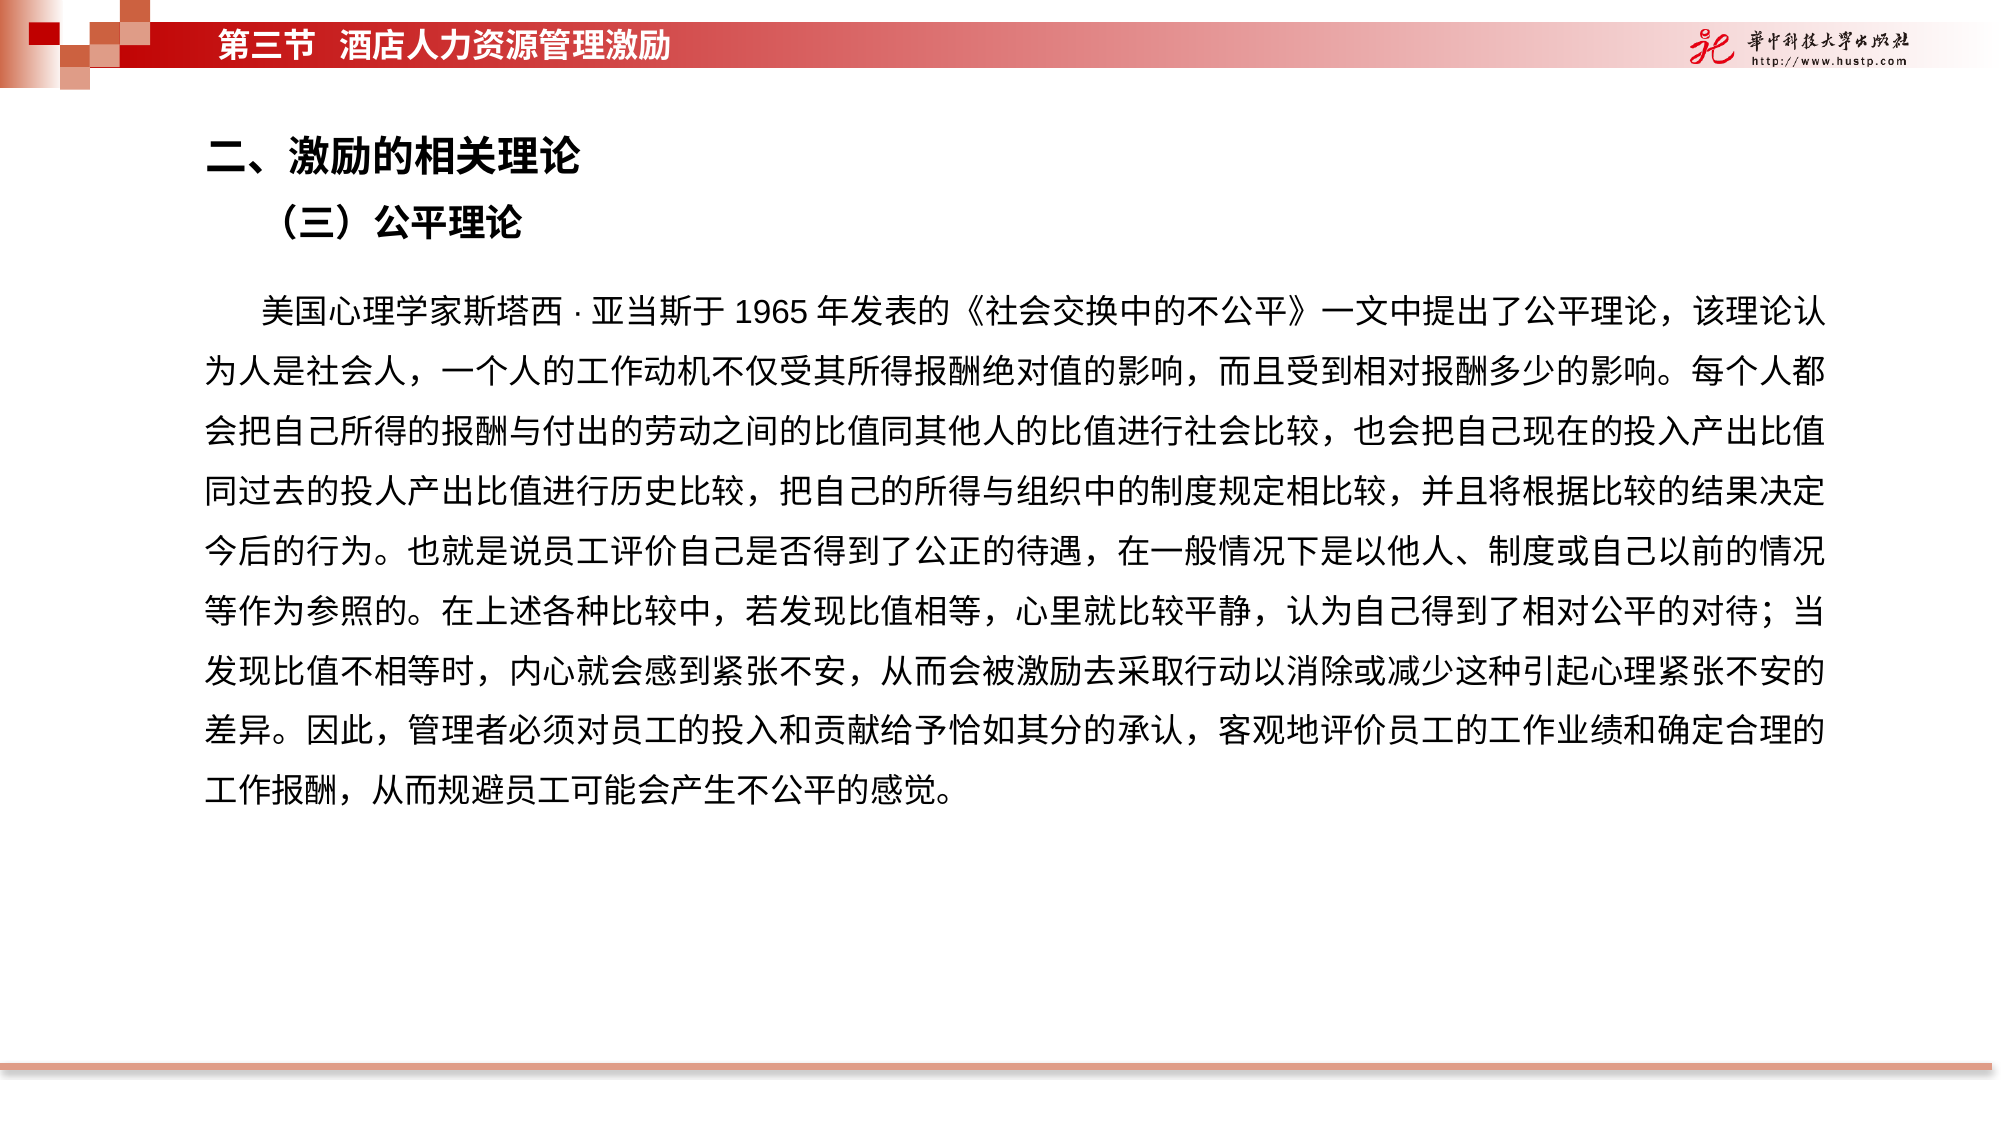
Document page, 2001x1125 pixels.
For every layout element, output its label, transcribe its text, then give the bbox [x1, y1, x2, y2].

picture [1661, 0, 1939, 90]
text_box 美国心理学家斯塔西·亚当斯于1965年发表的《社会交换中的不公平》一文中提出了公平理论，该理论认为人是社会人，一个人的工作动机不仅受其所得报酬绝对值的影响，而且受到相对报酬多少的影响。每个人都会把自己所得的报酬与付出的劳动之间的比值同其他人的比值进行社会比较，也会把自己现在的投入产出比值同过去的投人产出比值进行历史比较，把自己的所得与组织中的制度规定相比较，并且将根据比较的结果决定今后的行为。也就是说员工评价自己是否得到了公正的待遇，在一般情况下是以他人、制度或自己以前的情况等作为参照的。在上述各种比较中，若发现比值相等，心里就比较平静，认为自己得到了相对公平的对待；当发现比值不相等时，内心就会感到紧张不安，从而会被激励去采取行动以消除或减少这种引起心理紧张不安的差异。因此，管理者必须对员工的投入和贡献给予恰如其分的承认，客观地评价员工的工作业绩和确定合理的工作报酬，从而规避员工可能会产生不公平的感觉。 [190, 263, 1841, 817]
text_box 二、激励的相关理论 [190, 122, 1066, 187]
text_box （三）公平理论 [246, 191, 539, 252]
text_box 第三节 酒店人力资源管理激励 [202, 17, 971, 72]
